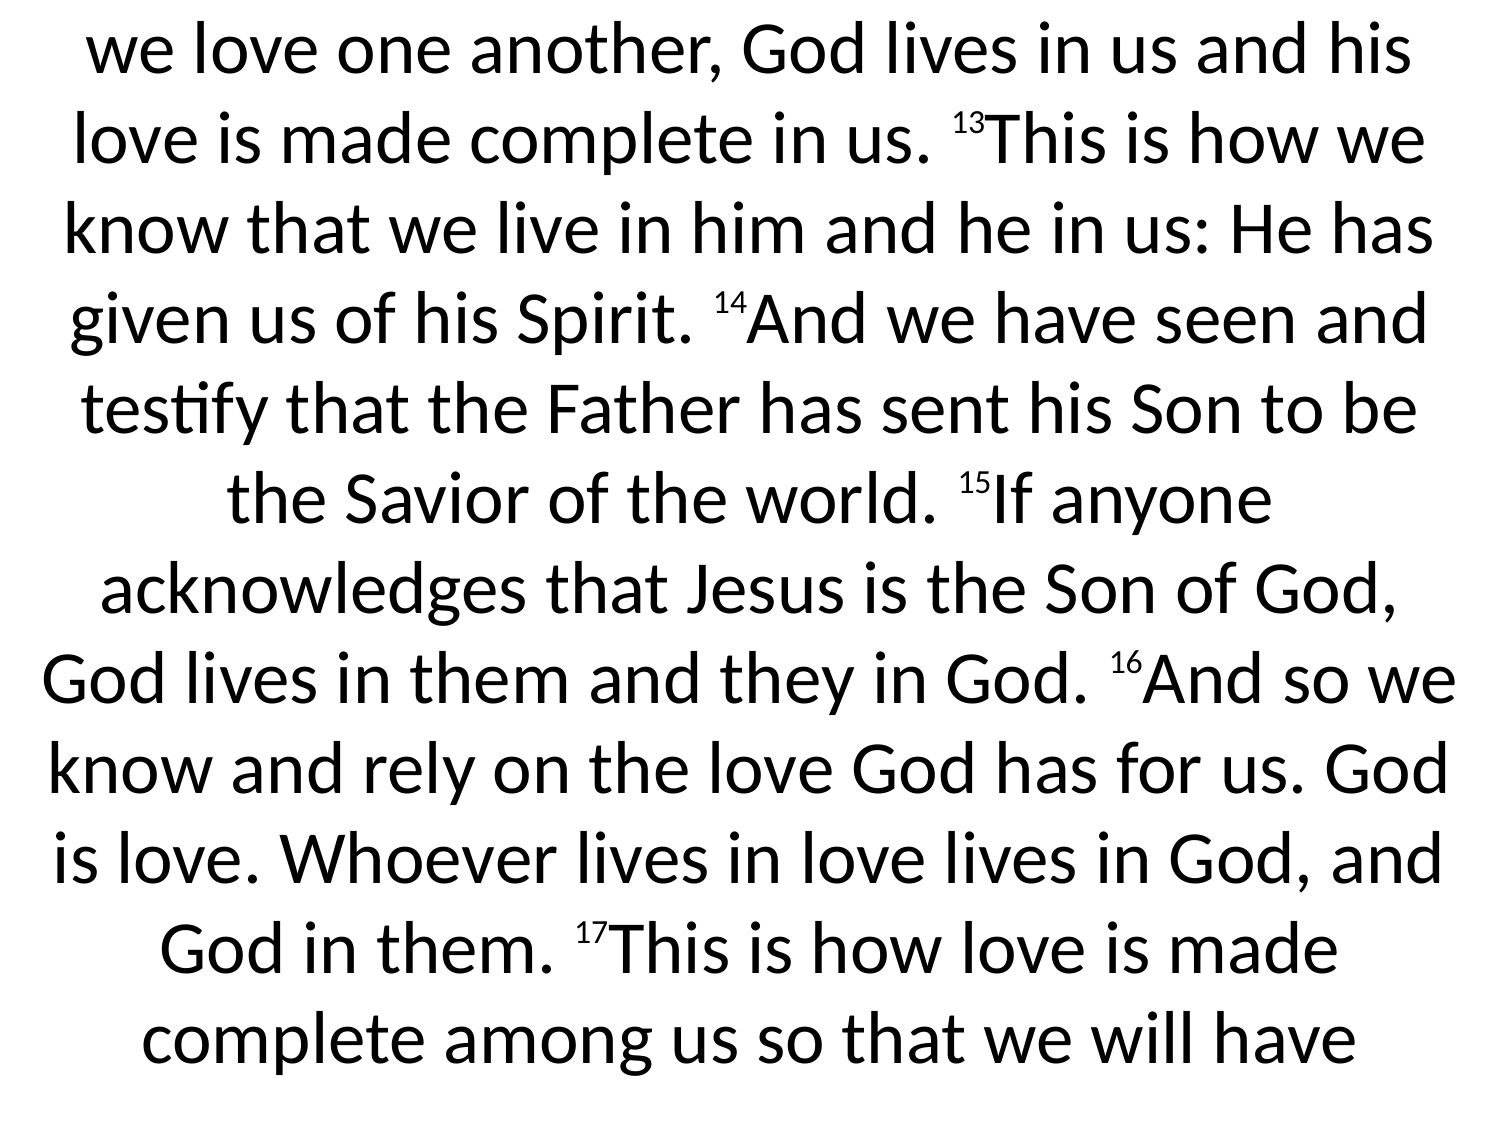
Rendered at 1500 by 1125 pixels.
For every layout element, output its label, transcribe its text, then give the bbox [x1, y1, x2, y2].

text_box we love one another, God lives in us and his love is made complete in us. 13This is how we know that we live in him and he in us: He has given us of his Spirit. 14And we have seen and testify that the Father has sent his Son to be the Savior of the world. 15If anyone acknowledges that Jesus is the Son of God, God lives in them and they in God. 16And so we know and rely on the love God has for us. God is love. Whoever lives in love lives in God, and God in them. 17This is how love is made complete among us so that we will have [20, 0, 1480, 1086]
